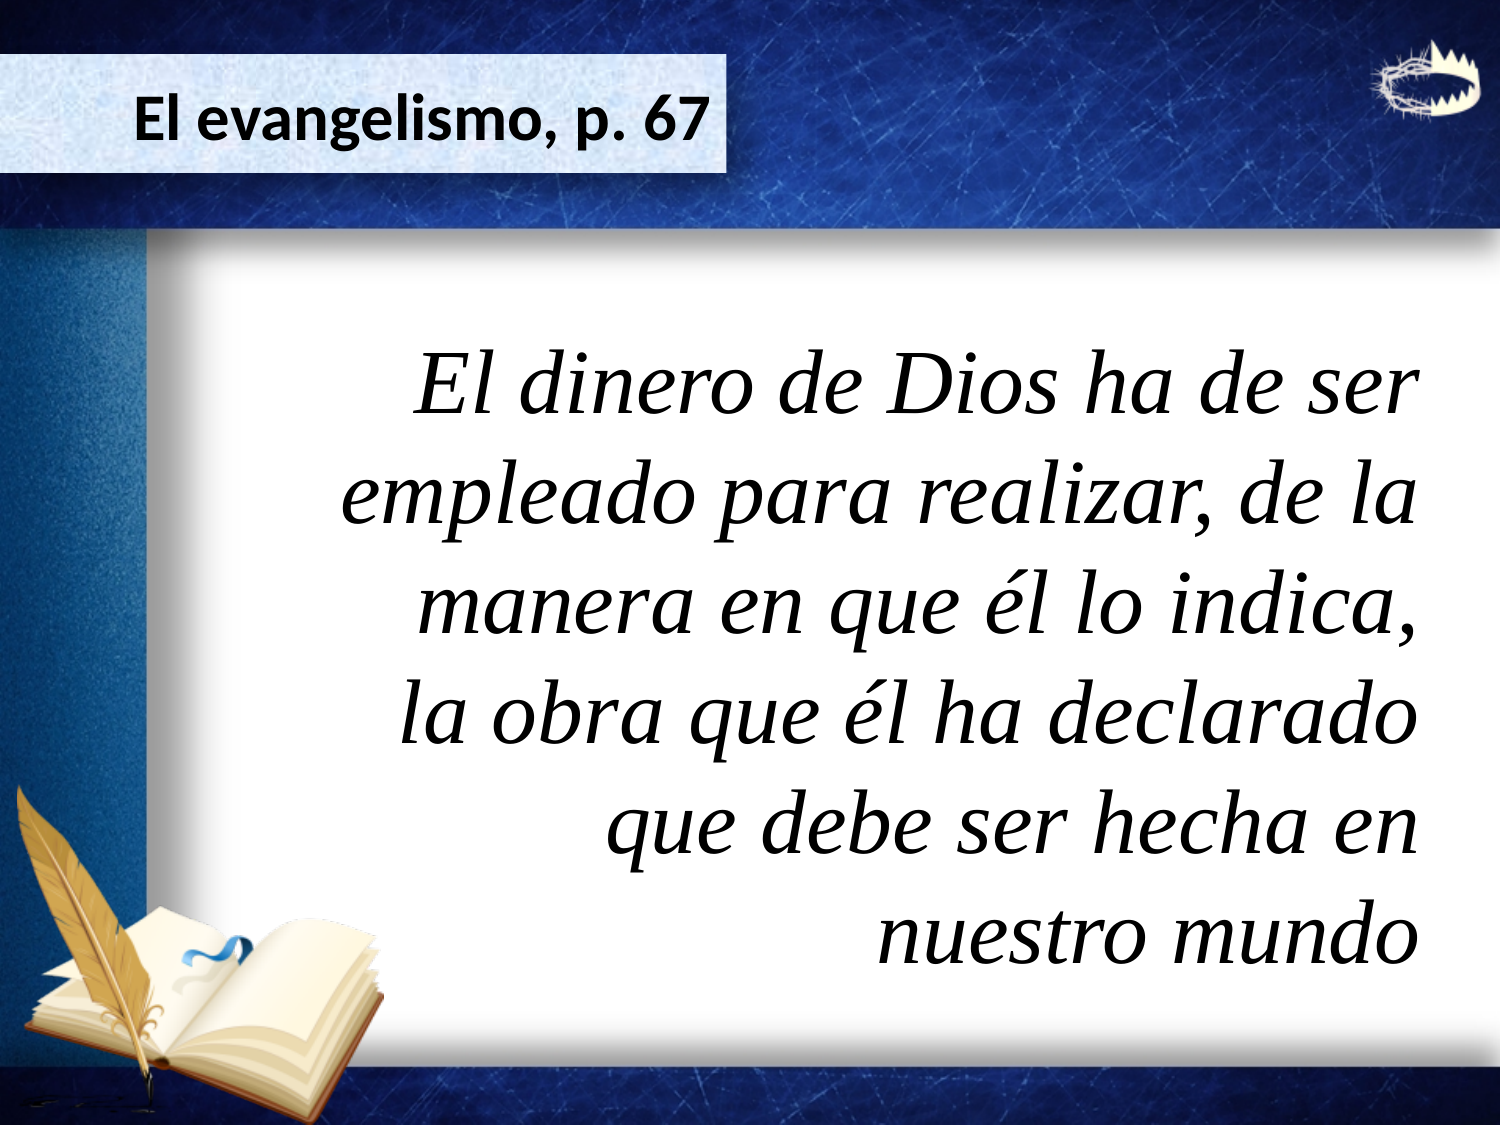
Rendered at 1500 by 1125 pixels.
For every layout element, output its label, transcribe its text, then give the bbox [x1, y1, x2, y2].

title El evangelismo, p. 67 [0, 54, 727, 173]
list El dinero de Dios ha de ser empleado para realizar, de la manera en que él lo indica, la obra que él ha declarado que debe ser hecha en nuestro mundo [324, 314, 1437, 917]
picture [0, 0, 1500, 1125]
